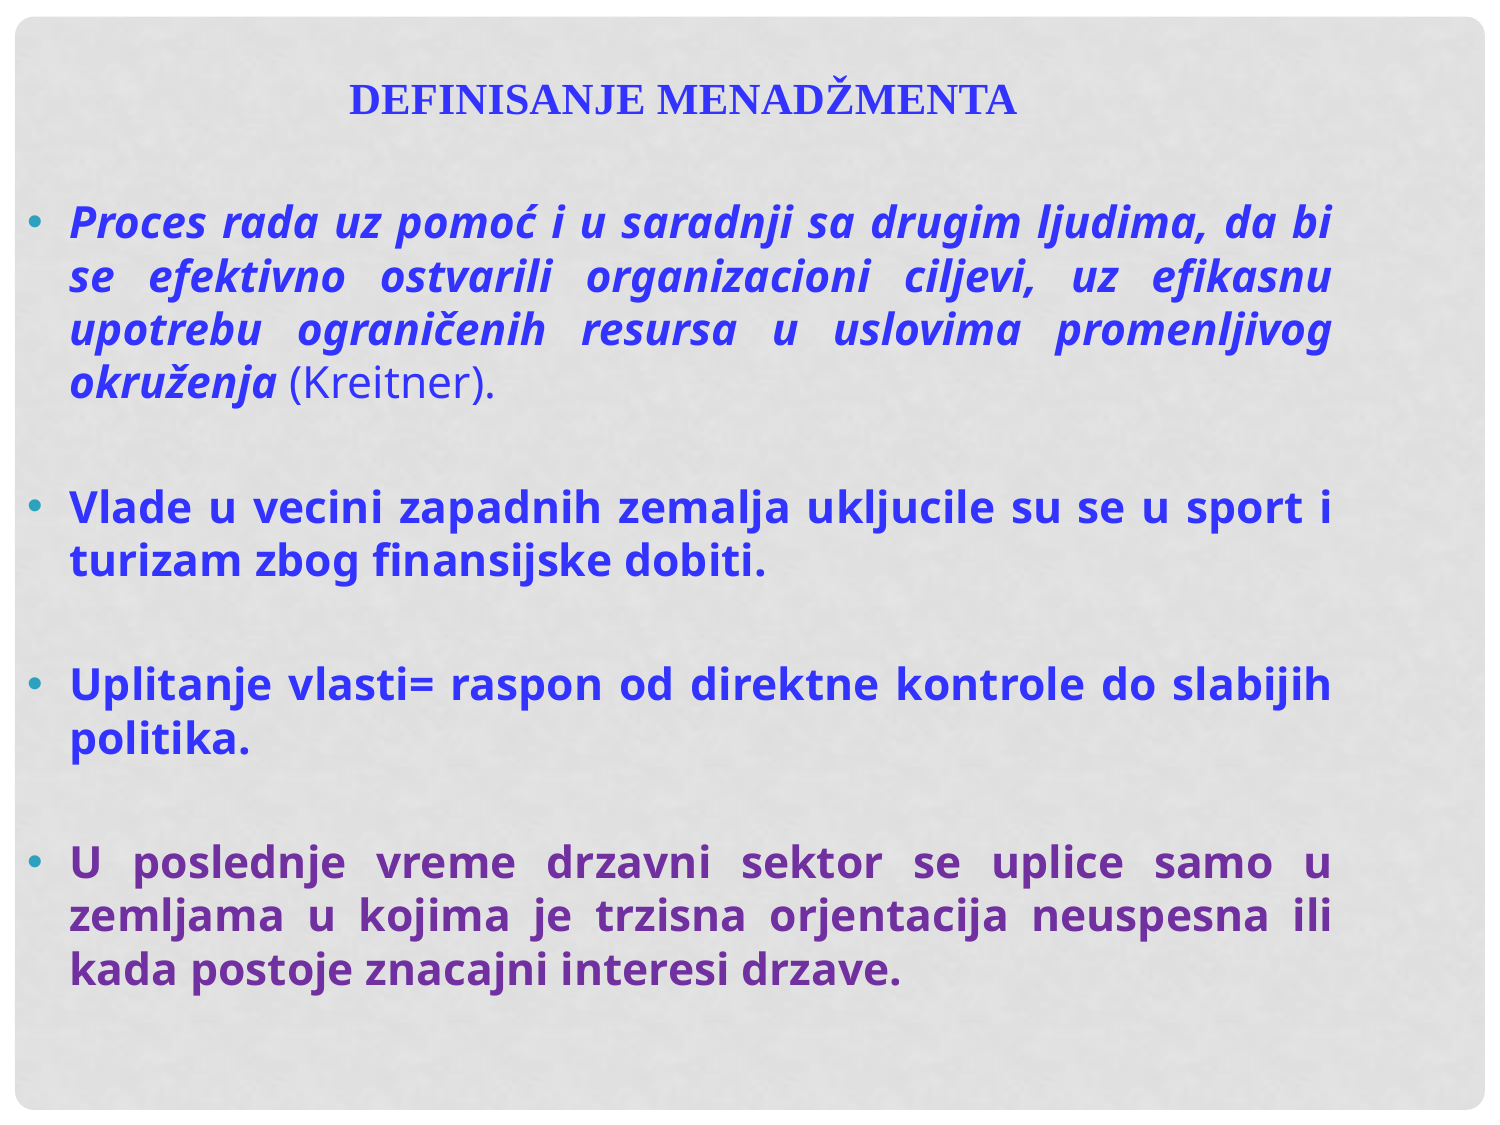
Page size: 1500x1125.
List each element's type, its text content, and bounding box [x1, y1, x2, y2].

list DEFINISANJE MENADŽMENTA Proces rada uz pomoć i u saradnji sa drugim ljudima, da bi se efektivno ostvarili organizacioni ciljevi, uz efikasnu upotrebu ograničenih resursa u uslovima promenljivog okruženja (Kreitner). Vlade u vecini zapadnih zemalja ukljucile su se u sport i turizam zbog finansijske dobiti. Uplitanje vlasti= raspon od direktne kontrole do slabijih politika. U poslednje vreme drzavni sektor se uplice samo u zemljama u kojima je trzisna orjentacija neuspesna ili kada postoje znacajni interesi drzave. [0, 62, 1350, 1005]
